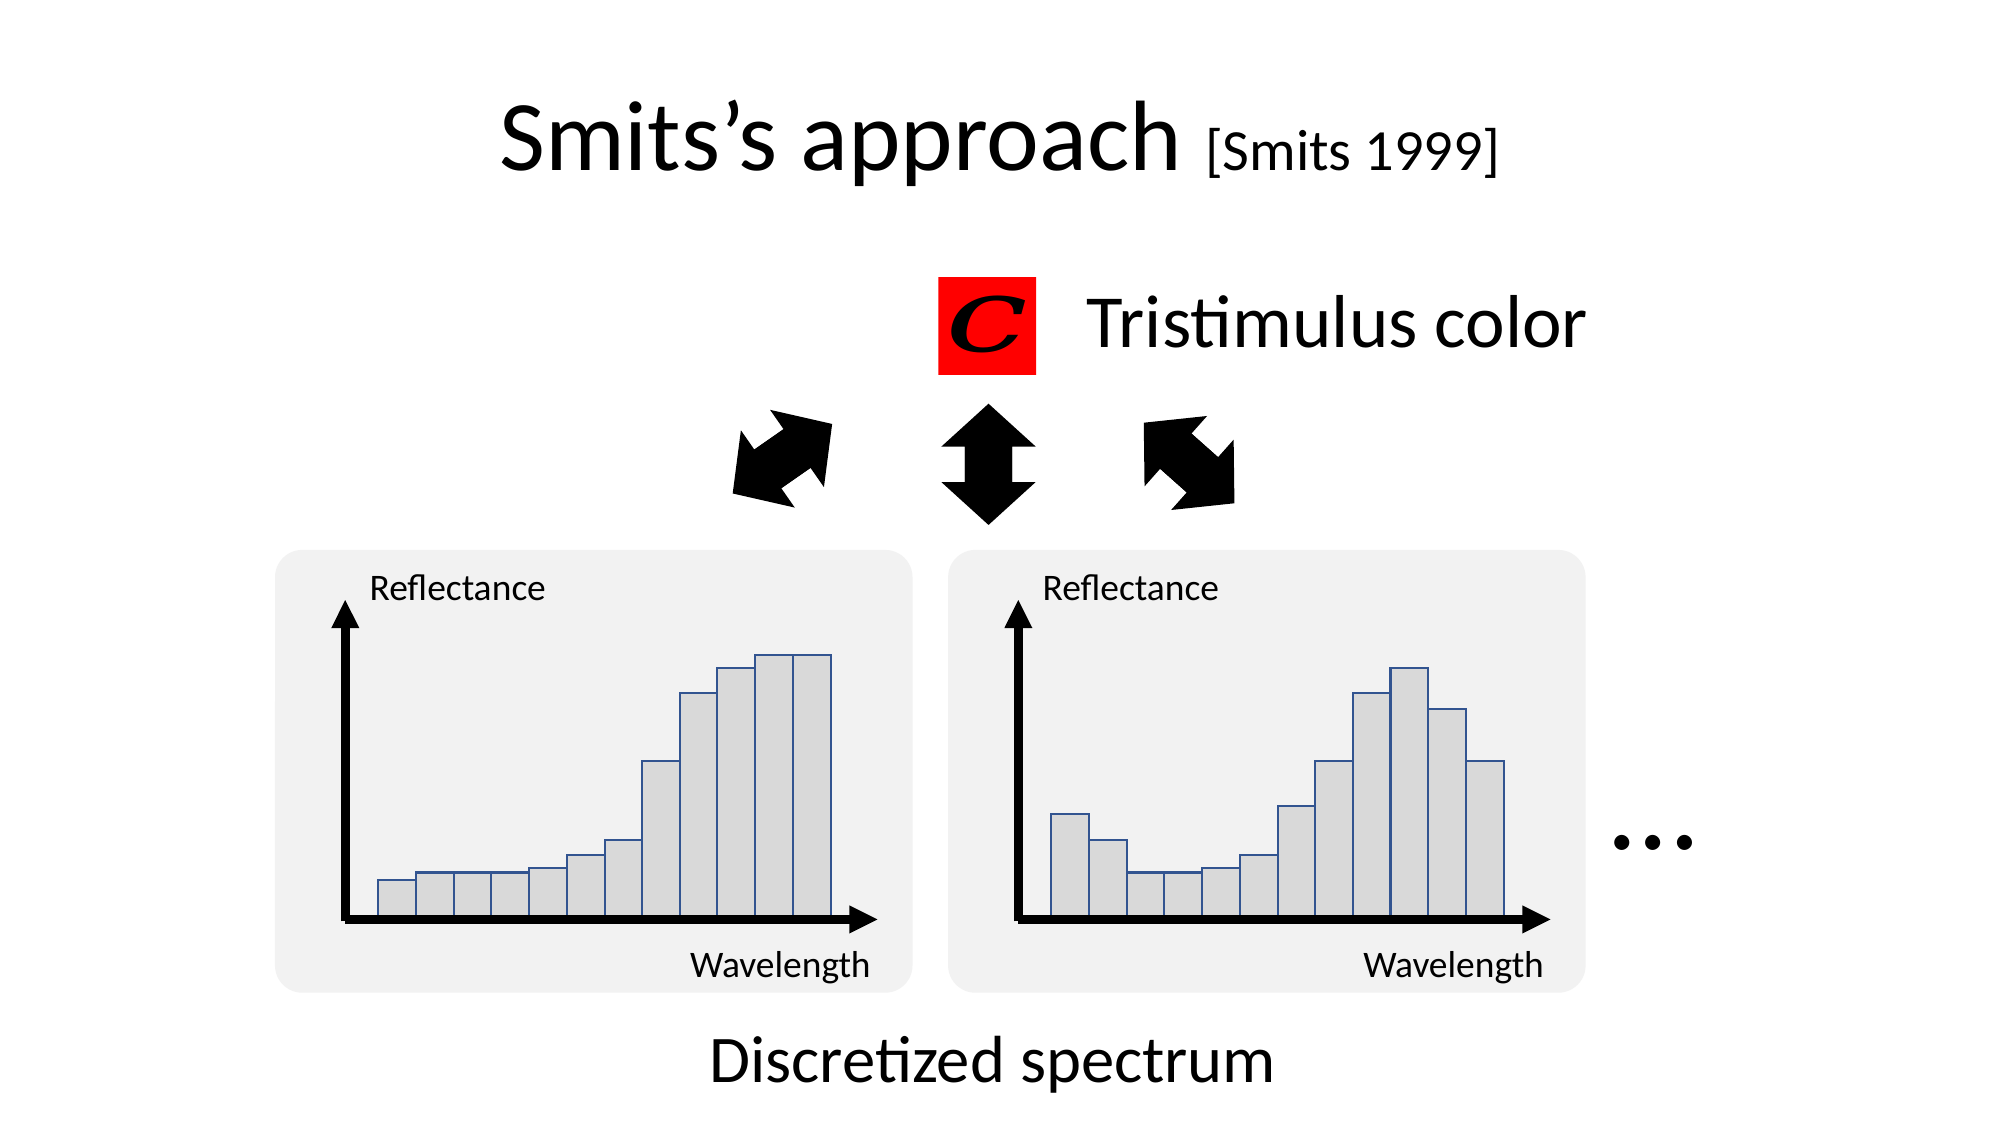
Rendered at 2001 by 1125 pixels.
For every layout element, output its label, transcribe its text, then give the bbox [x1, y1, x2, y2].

text_box [937, 276, 1037, 376]
title Smits’s approach [Smits 1999] [137, 59, 1863, 217]
text_box Tristimulus color [1072, 264, 1604, 370]
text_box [274, 549, 913, 993]
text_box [724, 401, 1036, 525]
text_box [1153, 427, 1236, 512]
text_box … [1595, 717, 1712, 882]
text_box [948, 549, 1586, 993]
text_box [1142, 414, 1210, 490]
